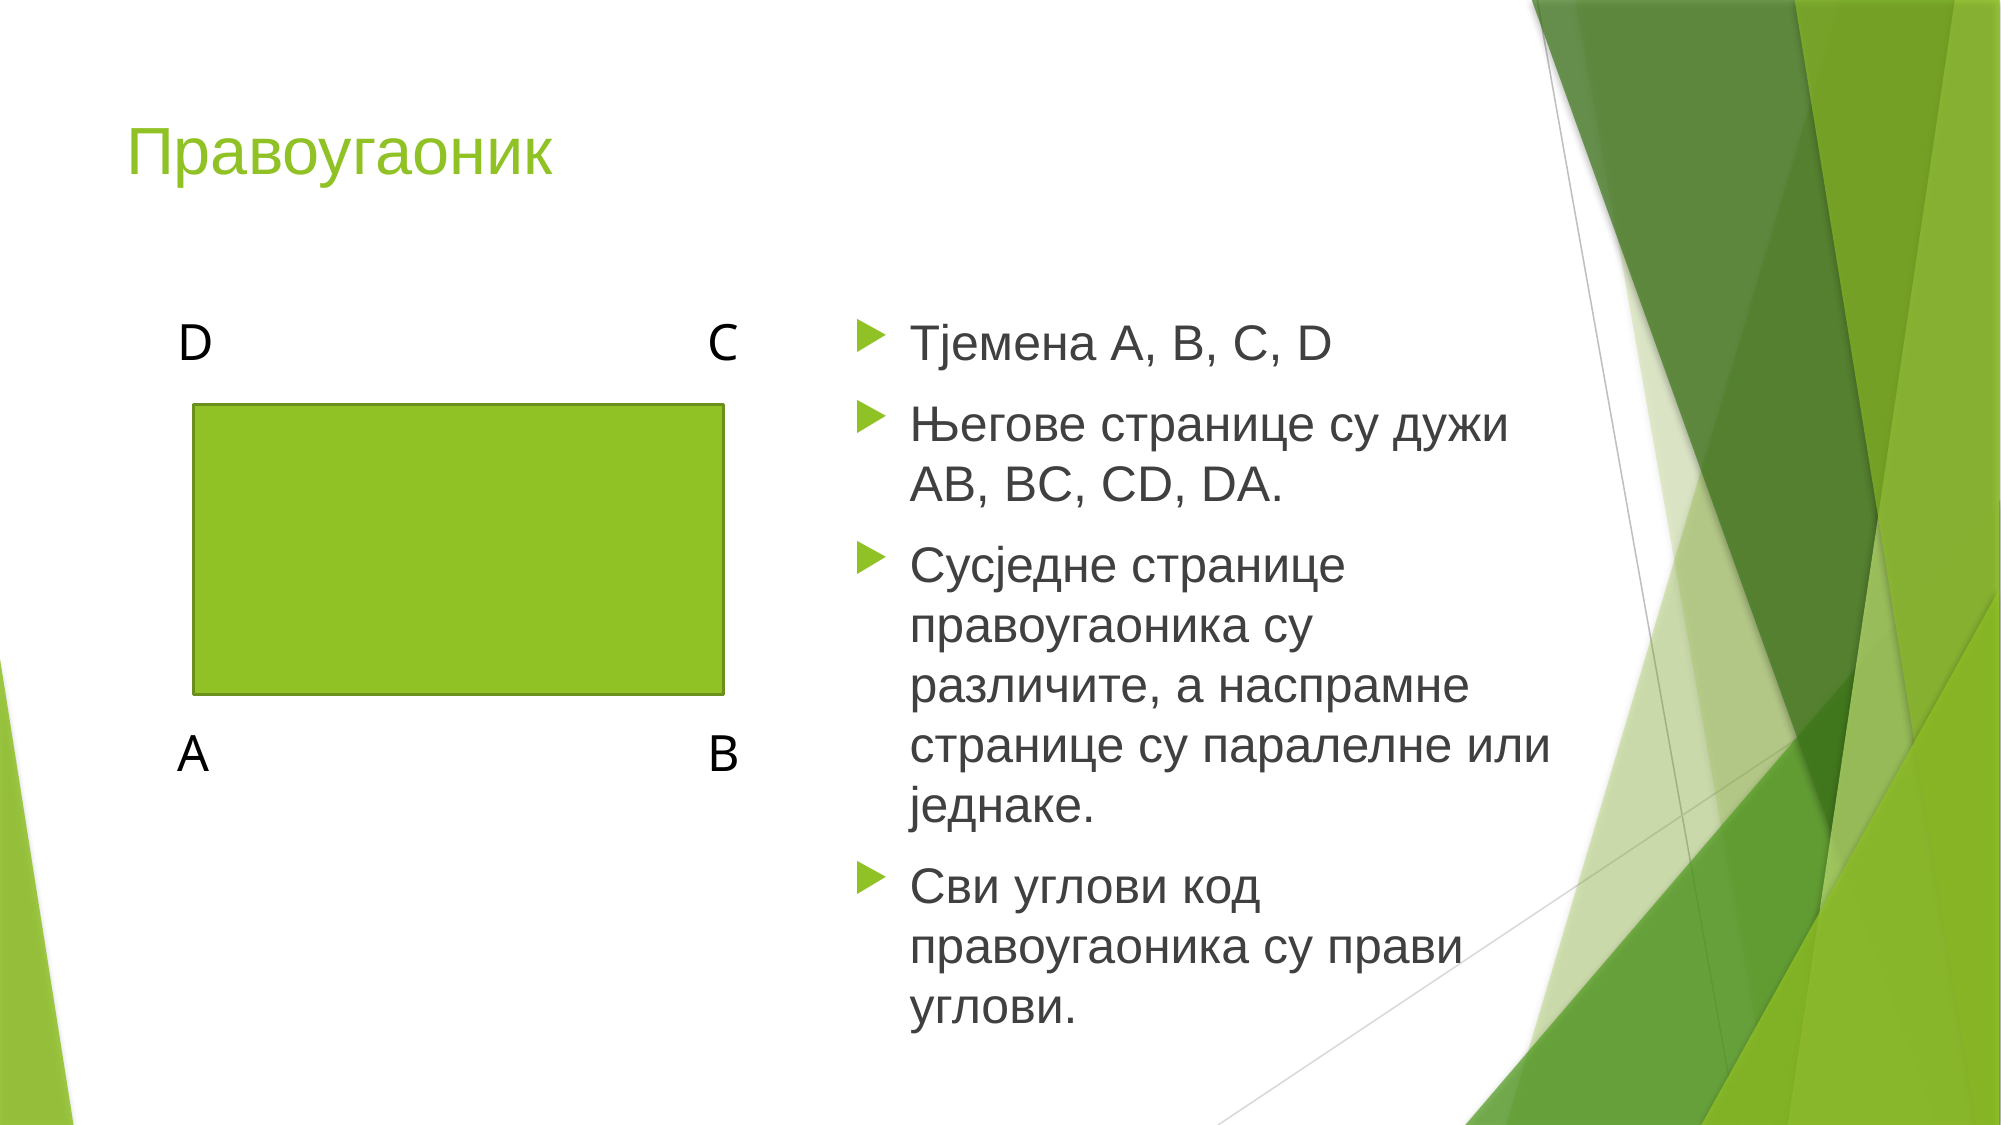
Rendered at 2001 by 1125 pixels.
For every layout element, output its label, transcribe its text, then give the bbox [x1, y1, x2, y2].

list Тјемена A, B, C, D Његове странице су дужи AB, BC, CD, DA. Сусједне странице правоугаоника су различите, а наспрамне странице су паралелне или једнаке. Сви углови код правоугаоника су прави углови. [838, 303, 1573, 1041]
text_box B [692, 714, 755, 790]
text_box C [692, 303, 755, 378]
title Правоугаоник [111, 99, 1522, 317]
text_box А [162, 714, 224, 790]
text_box [192, 403, 725, 696]
text_box D [162, 303, 224, 378]
